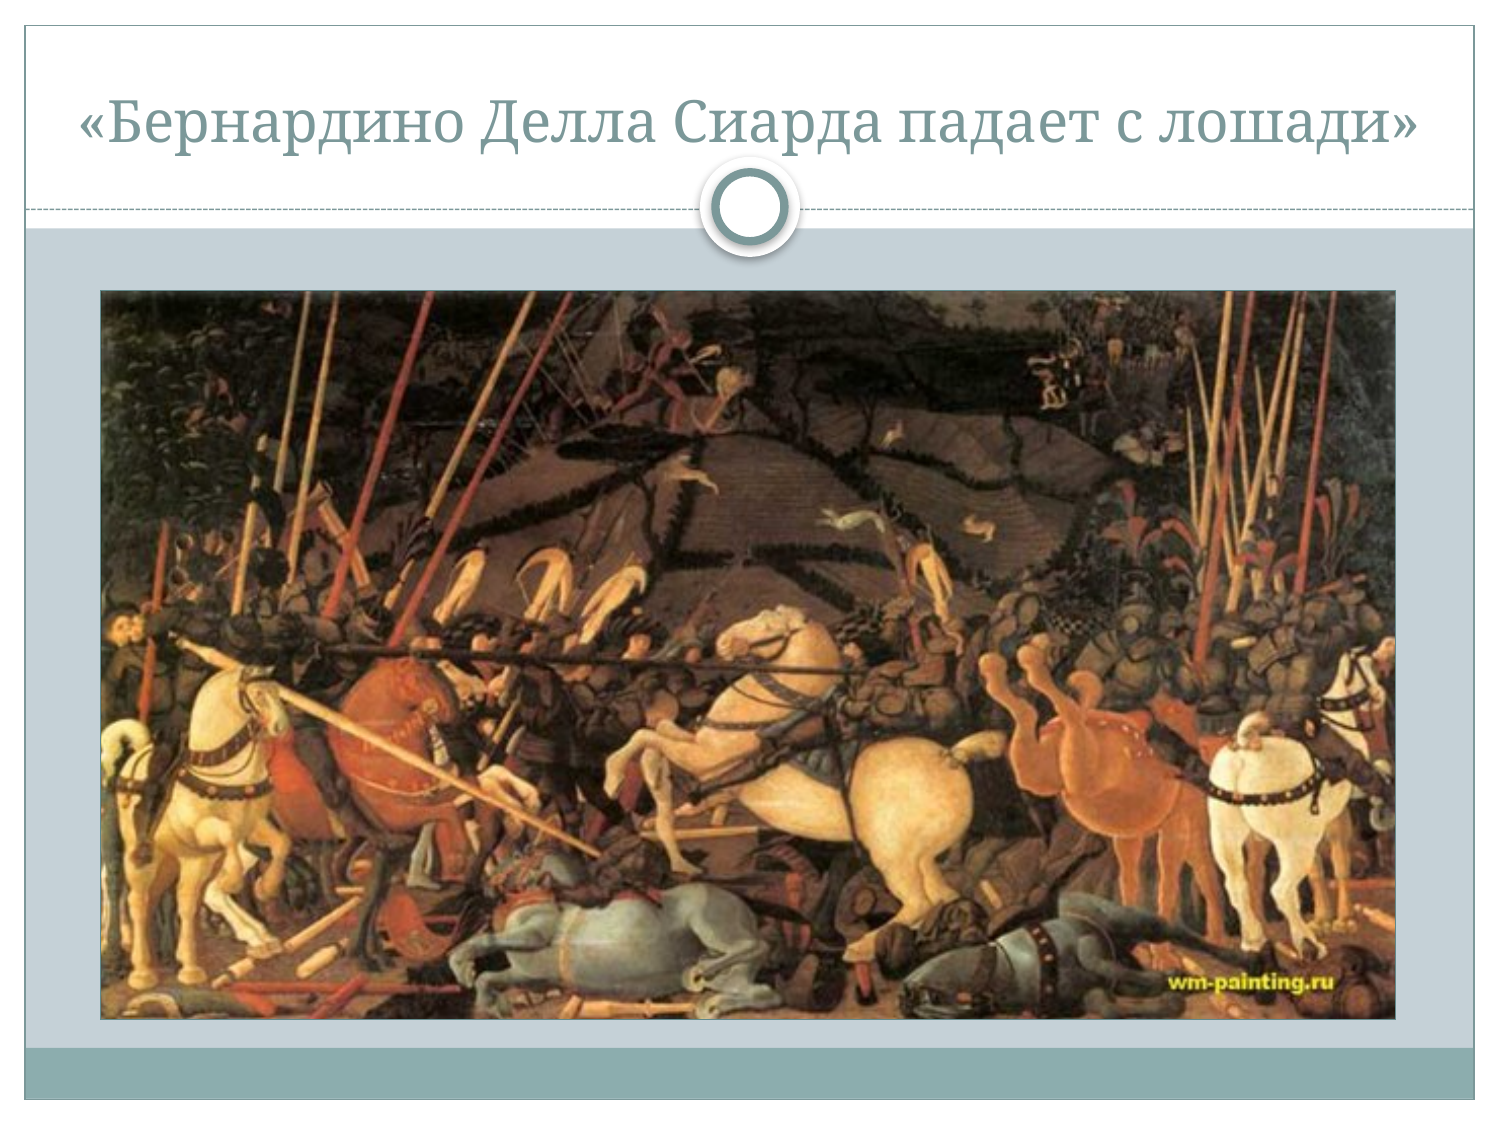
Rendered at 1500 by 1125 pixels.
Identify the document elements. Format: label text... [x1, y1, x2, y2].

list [100, 290, 1396, 1020]
title «Бернардино Делла Сиарда падает с лошади» [49, 37, 1450, 162]
